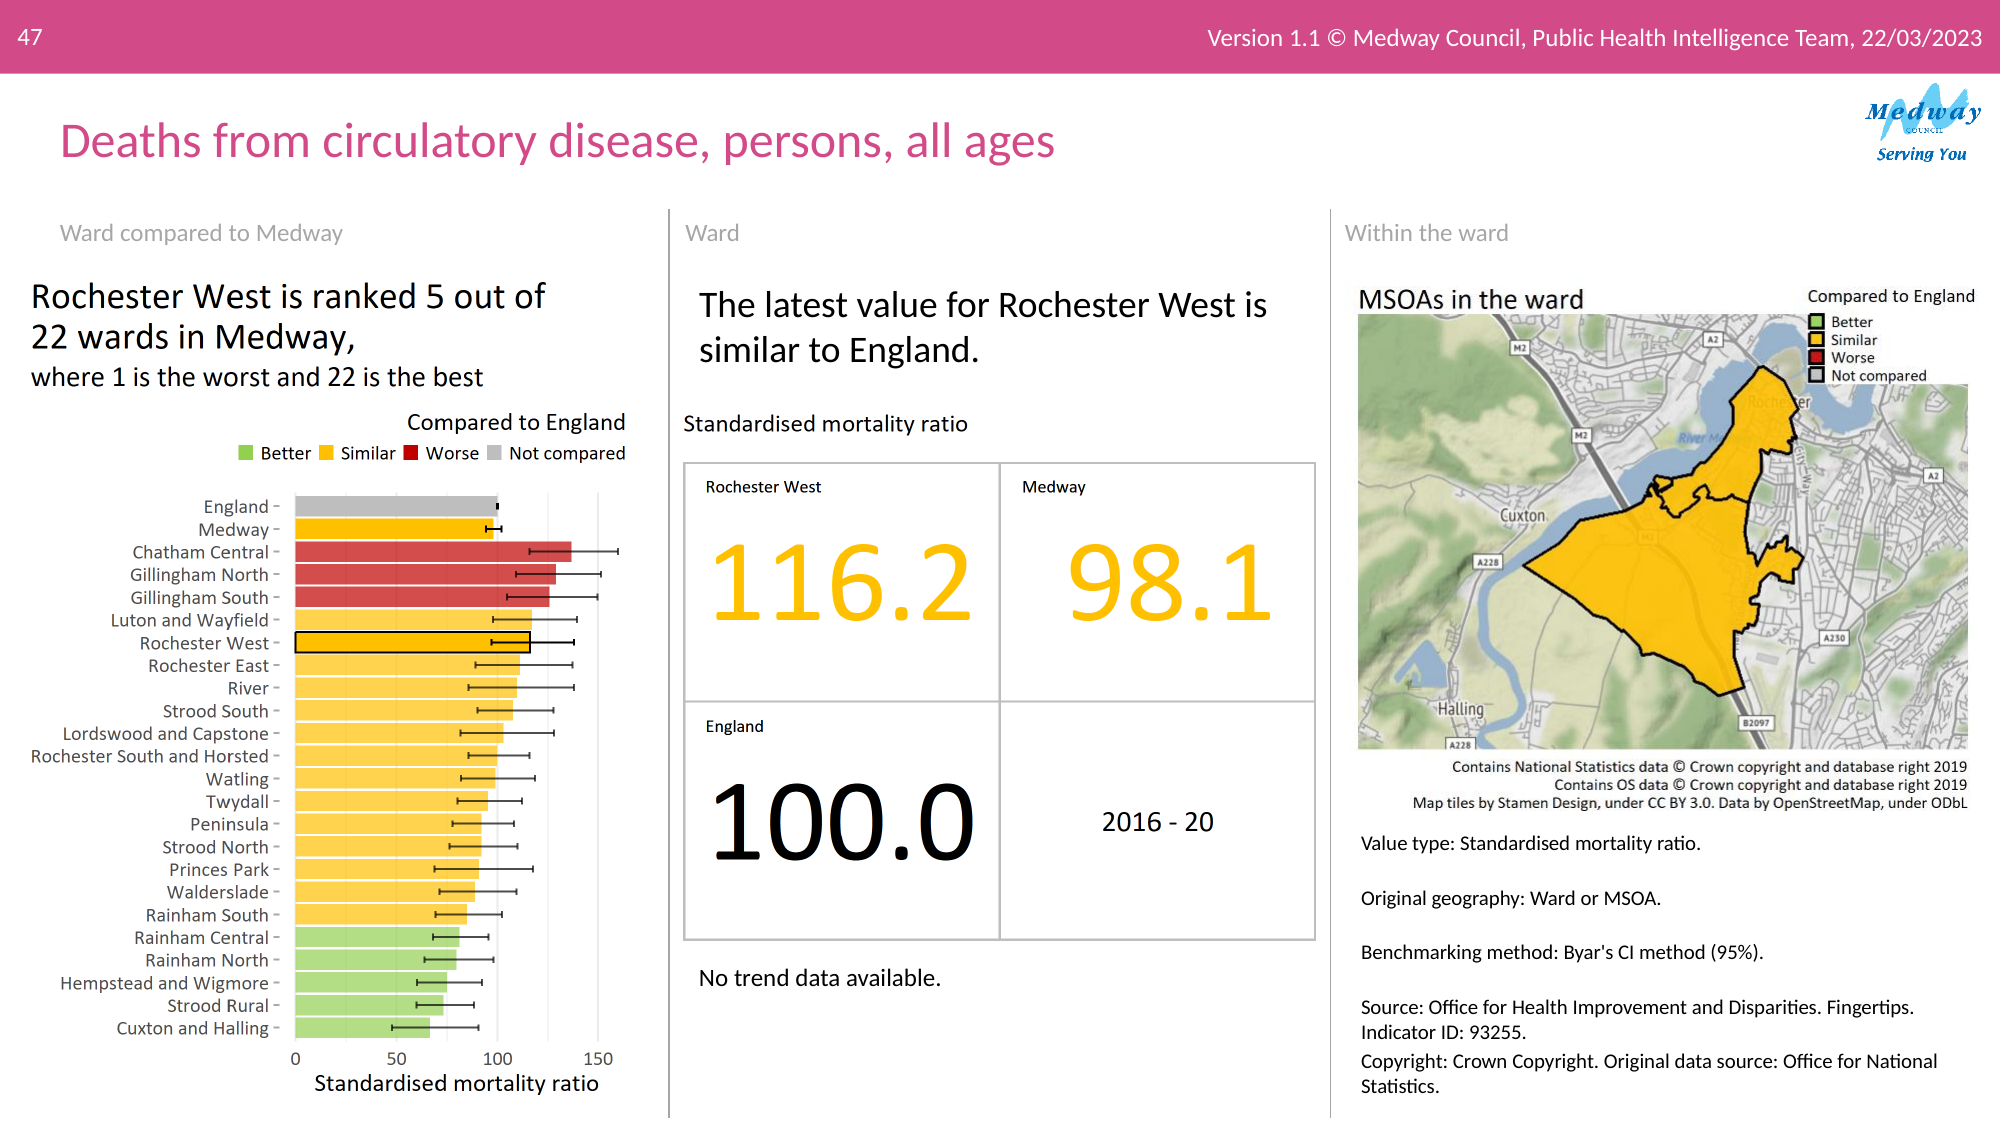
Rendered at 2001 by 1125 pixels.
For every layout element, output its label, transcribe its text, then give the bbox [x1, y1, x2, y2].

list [1345, 278, 1981, 811]
slide_number 47 [2, 5, 239, 66]
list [683, 403, 1316, 941]
picture [1866, 83, 1981, 162]
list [19, 271, 646, 1107]
list The latest value for Rochester West is similar to England. [684, 272, 1316, 386]
list Version 1.1 © Medway Council, Public Health Intelligence Team, 22/03/2023 [881, 2, 2000, 72]
list No trend data available. [683, 954, 1316, 1106]
title Deaths from circulatory disease, persons, all ages [45, 83, 1866, 191]
list Value type: Standardised mortality ratio. Original geography: Ward or MSOA. Benchmarking method: Byar's CI method (95%). Source: Office for Health Improvement and Disparities. Fingertips. Indicator ID: 93255. Copyright: Crown Copyright. Original data source: Office for National Statistics. [1346, 822, 1981, 1106]
